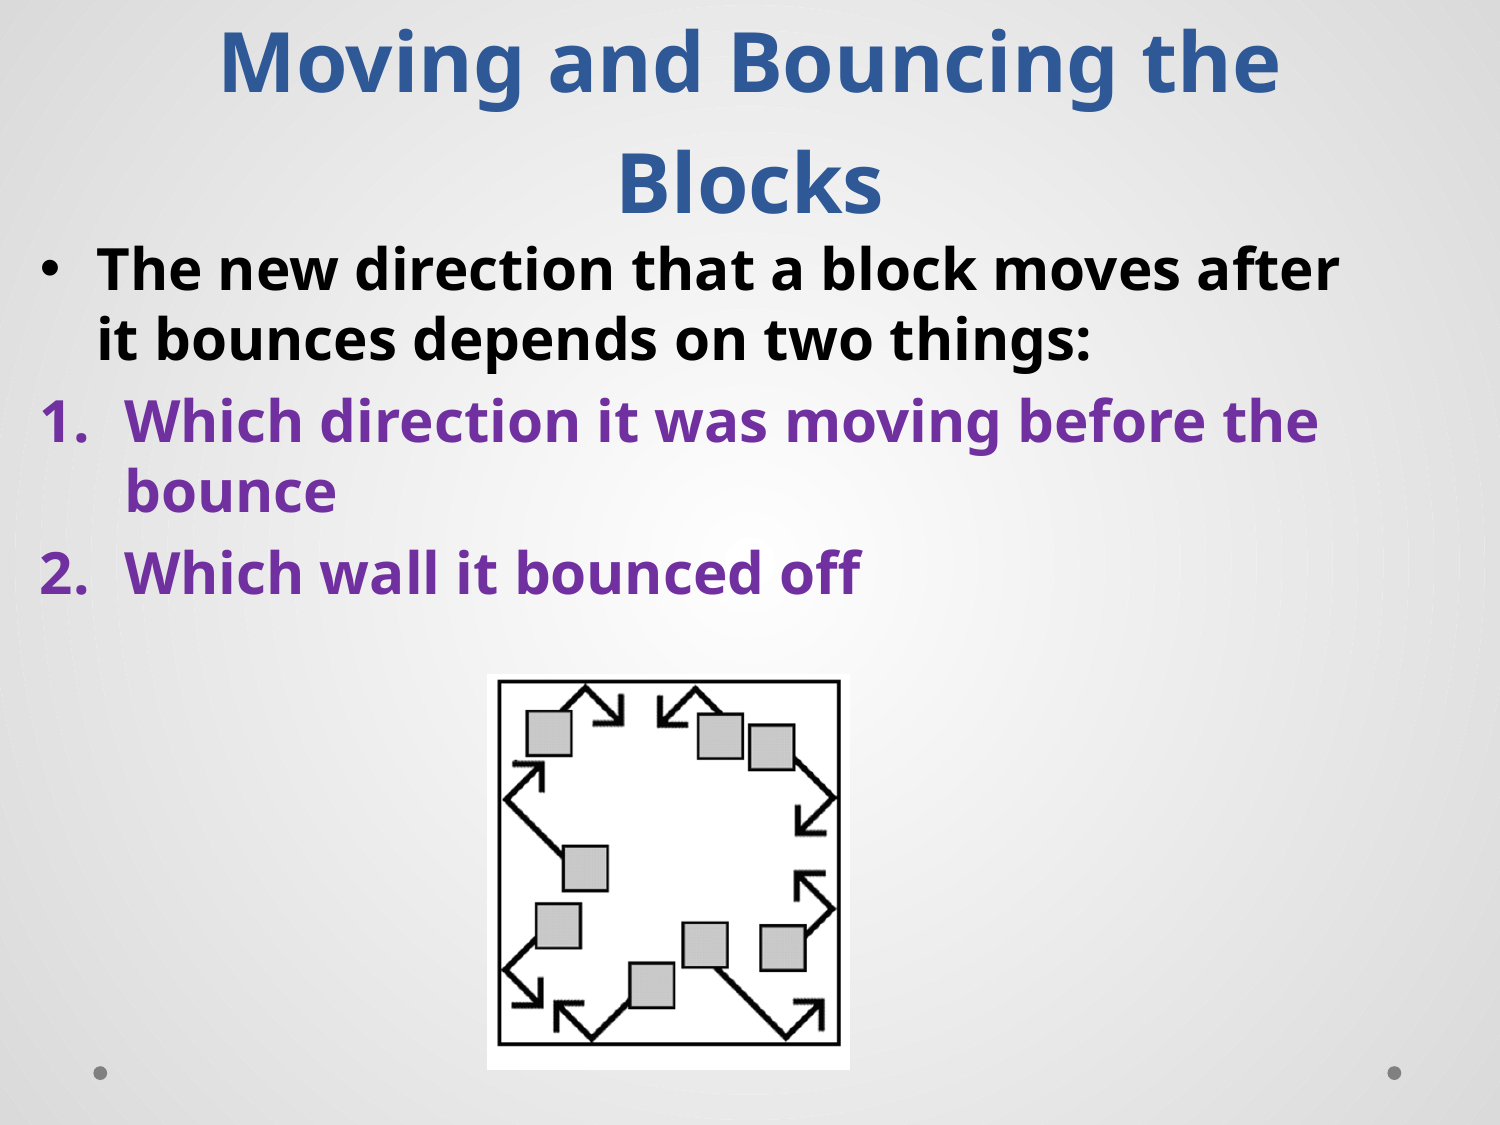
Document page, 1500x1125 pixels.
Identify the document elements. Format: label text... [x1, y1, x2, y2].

picture [487, 674, 851, 1071]
title Moving and Bouncing the Blocks [75, 75, 1425, 238]
list The new direction that a block moves after it bounces depends on two things: Which direction it was moving before the bounce Which wall it bounced off [24, 224, 1375, 1125]
